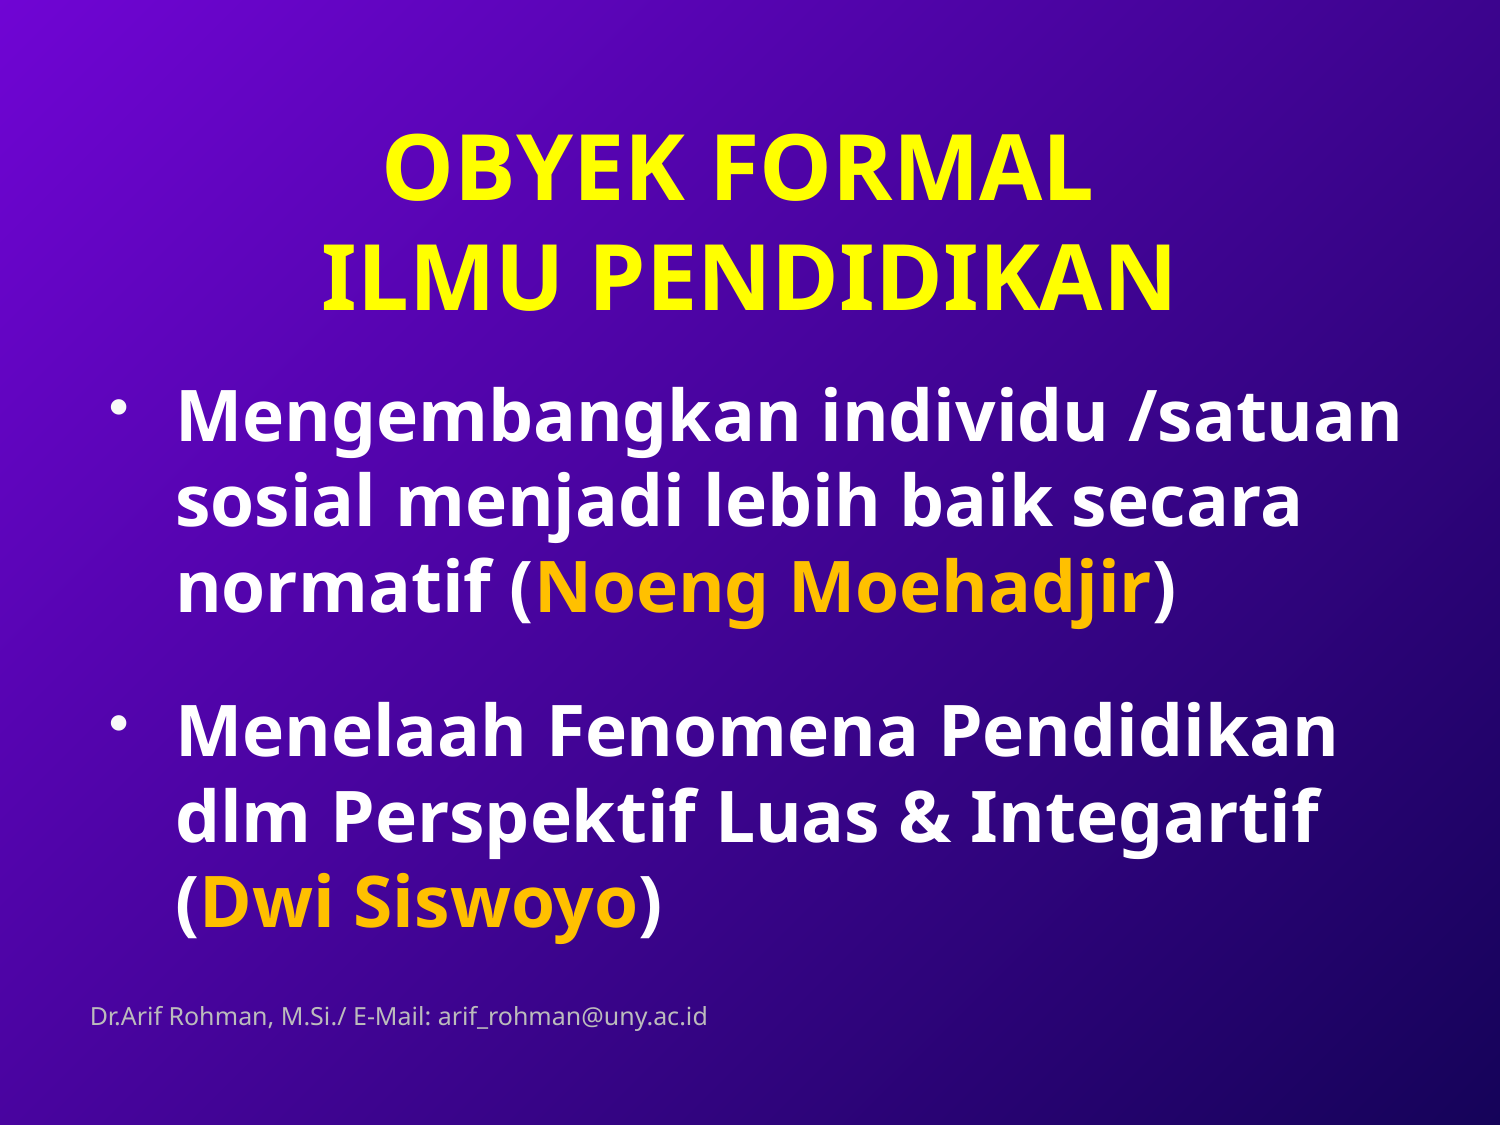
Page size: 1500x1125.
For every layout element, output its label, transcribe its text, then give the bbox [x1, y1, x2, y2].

title OBYEK FORMAL ILMU PENDIDIKAN [75, 112, 1425, 325]
slide_number Dr.Arif Rohman, M.Si./ E-Mail: arif_rohman@uny.ac.id [75, 999, 775, 1038]
list Mengembangkan individu /satuan sosial menjadi lebih baik secara normatif (Noeng Moehadjir) Menelaah Fenomena Pendidikan dlm Perspektif Luas & Integartif (Dwi Siswoyo) [75, 362, 1425, 1035]
